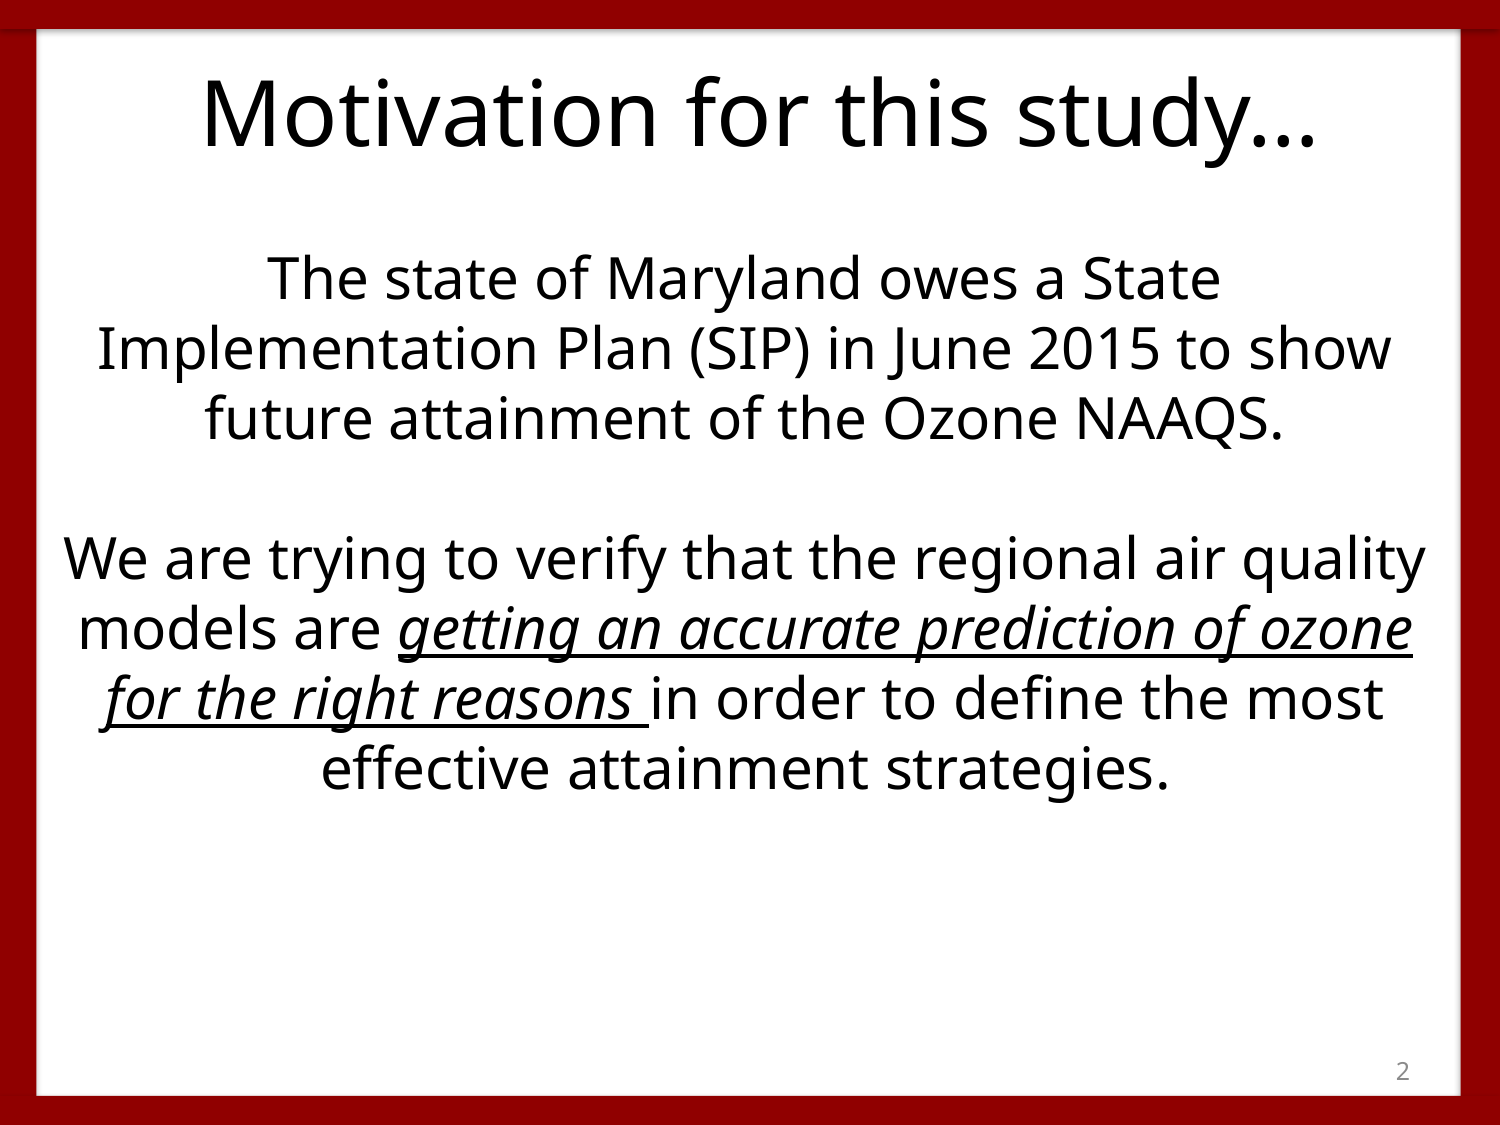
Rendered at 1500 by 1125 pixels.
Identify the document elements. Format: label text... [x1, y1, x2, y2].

slide_number 1 [1074, 1042, 1425, 1103]
title Motivation for this study… [110, 45, 1411, 175]
text_box The state of Maryland owes a State Implementation Plan (SIP) in June 2015 to show future attainment of the Ozone NAAQS. We are trying to verify that the regional air quality models are getting an accurate prediction of ozone for the right reasons in order to define the most effective attainment strategies. [31, 234, 1459, 809]
